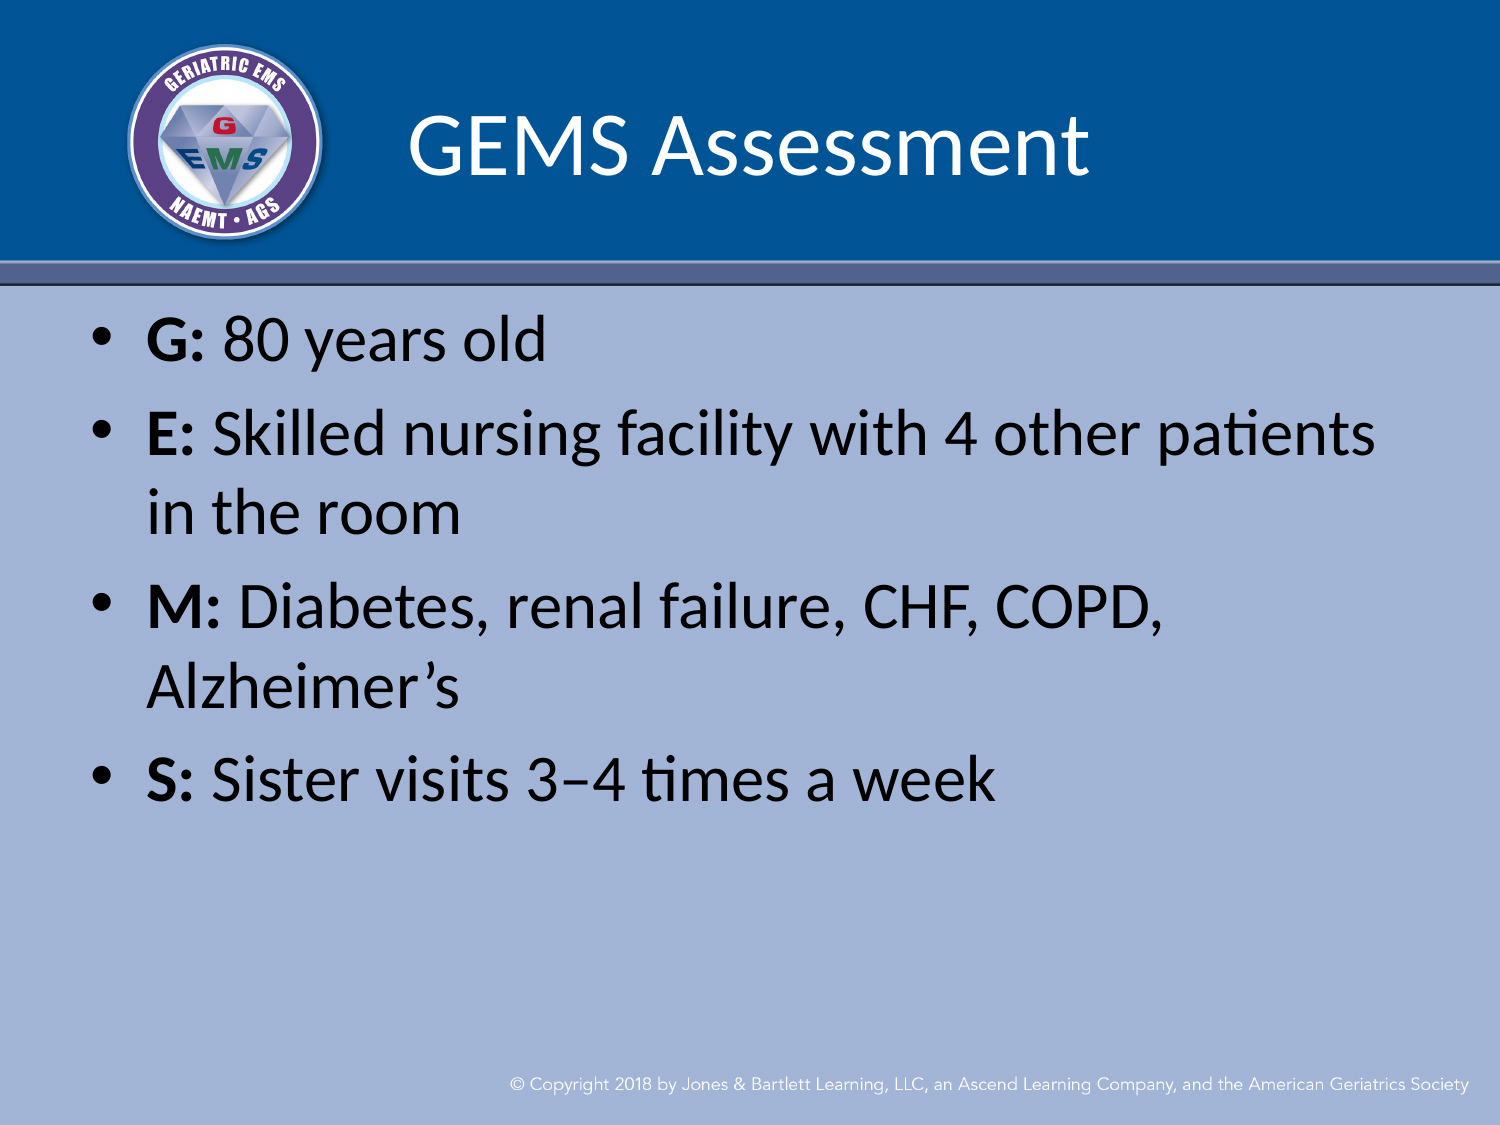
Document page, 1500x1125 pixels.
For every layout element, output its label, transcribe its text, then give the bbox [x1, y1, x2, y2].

list G: 80 years old E: Skilled nursing facility with 4 other patients in the room M: Diabetes, renal failure, CHF, COPD, Alzheimer’s S: Sister visits 3–4 times a week [75, 287, 1425, 1026]
title GEMS Assessment [75, 45, 1425, 233]
picture [0, 0, 1500, 1125]
